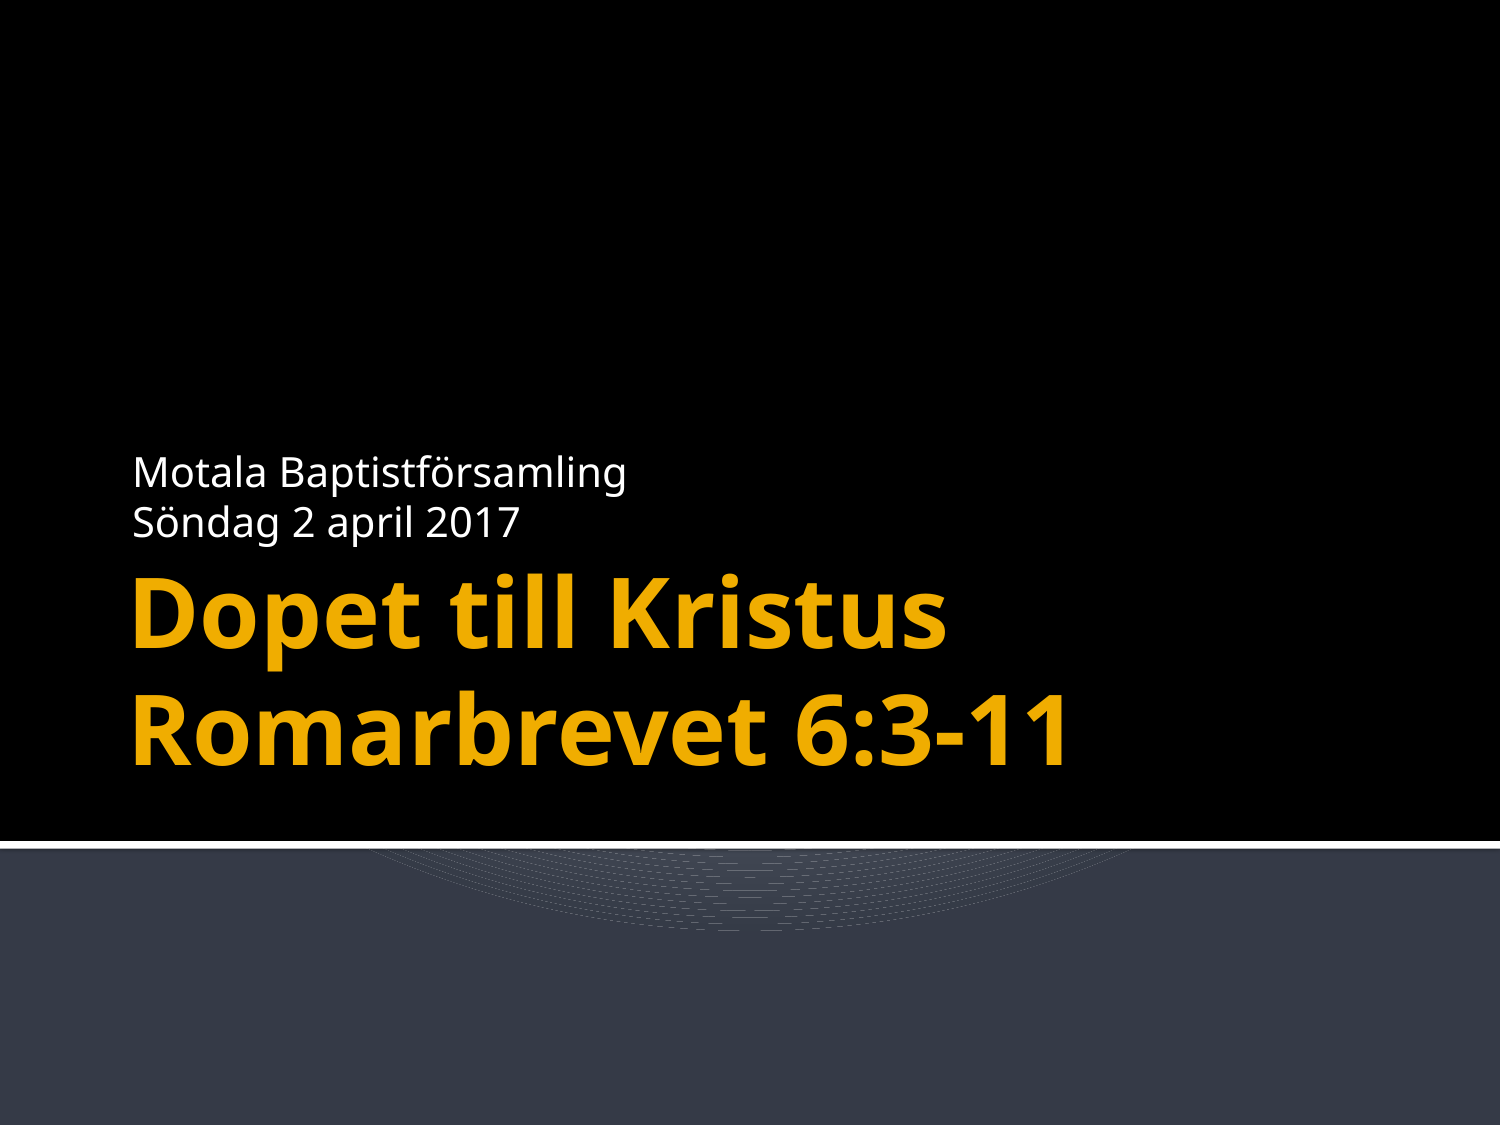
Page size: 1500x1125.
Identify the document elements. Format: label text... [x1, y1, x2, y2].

subtitle Motala Baptistförsamling Söndag 2 april 2017 [112, 299, 1438, 546]
title Dopet till Kristus Romarbrevet 6:3-11 [112, 550, 1438, 825]
